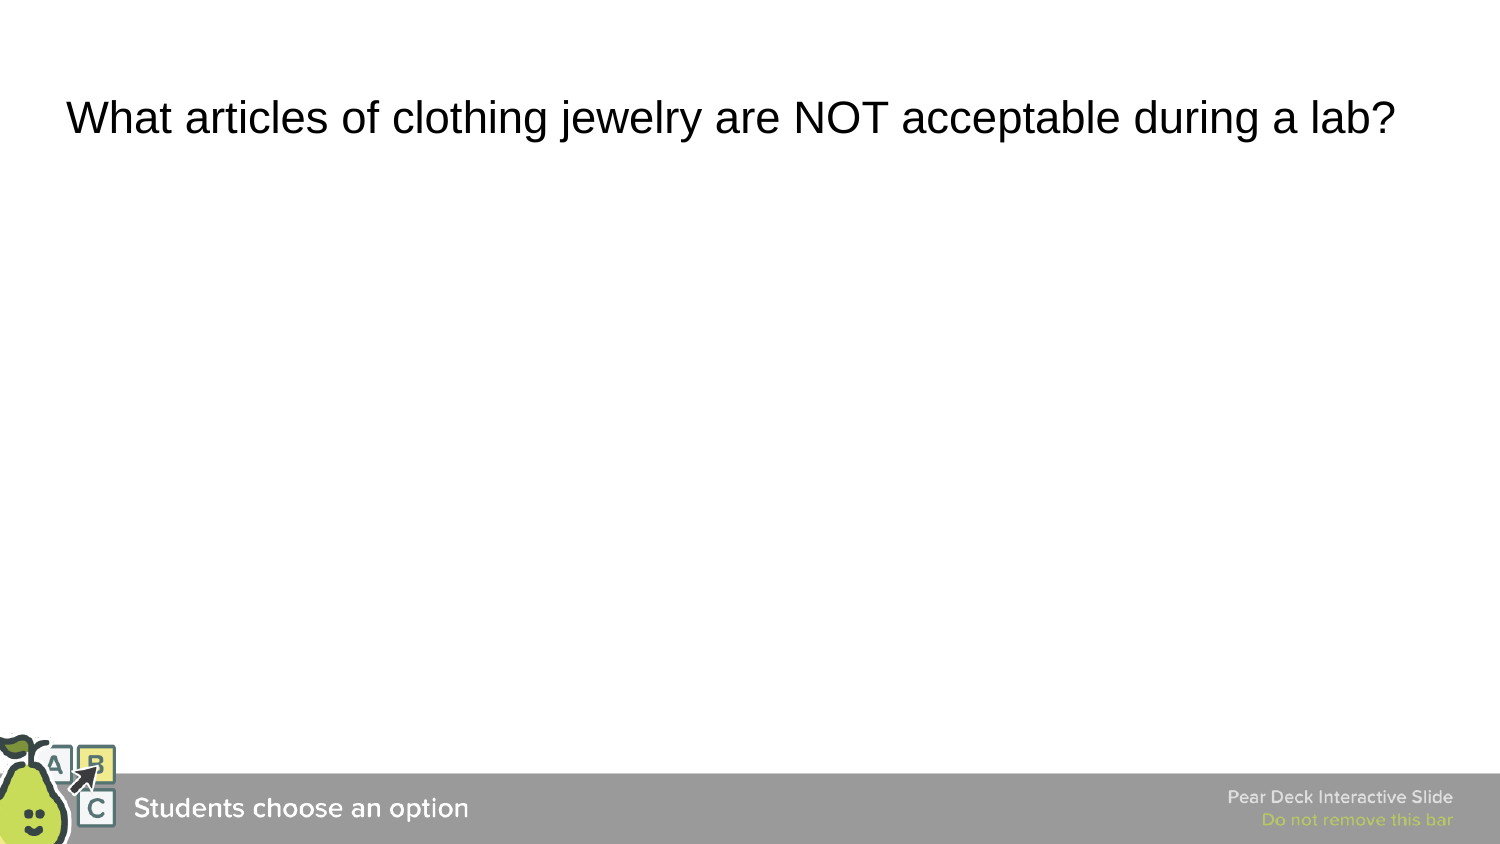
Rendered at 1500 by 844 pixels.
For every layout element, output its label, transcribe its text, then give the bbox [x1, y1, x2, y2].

title What articles of clothing jewelry are NOT acceptable during a lab? [51, 72, 1449, 167]
picture [0, 726, 1500, 844]
